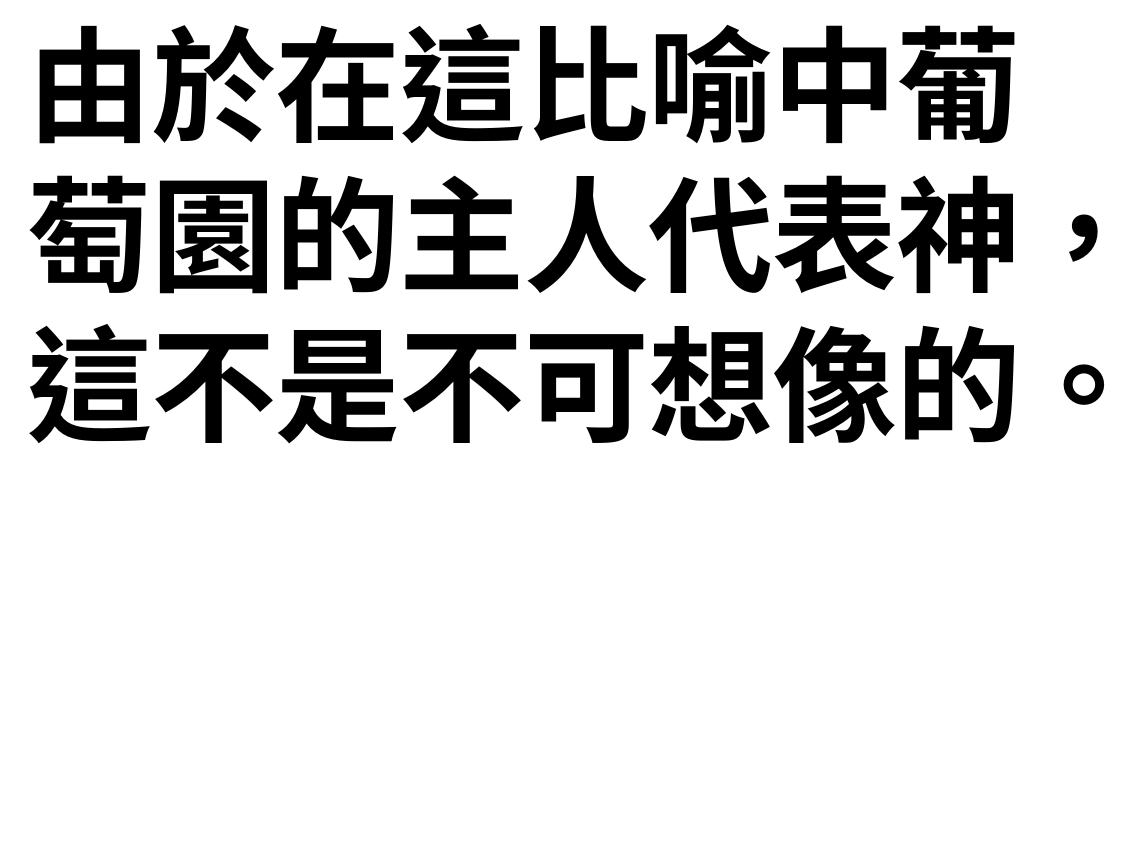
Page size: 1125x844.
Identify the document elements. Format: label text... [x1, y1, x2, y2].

text_box 由於在這比喻中葡萄園的主人代表神，這不是不可想像的。 [12, 0, 1113, 465]
